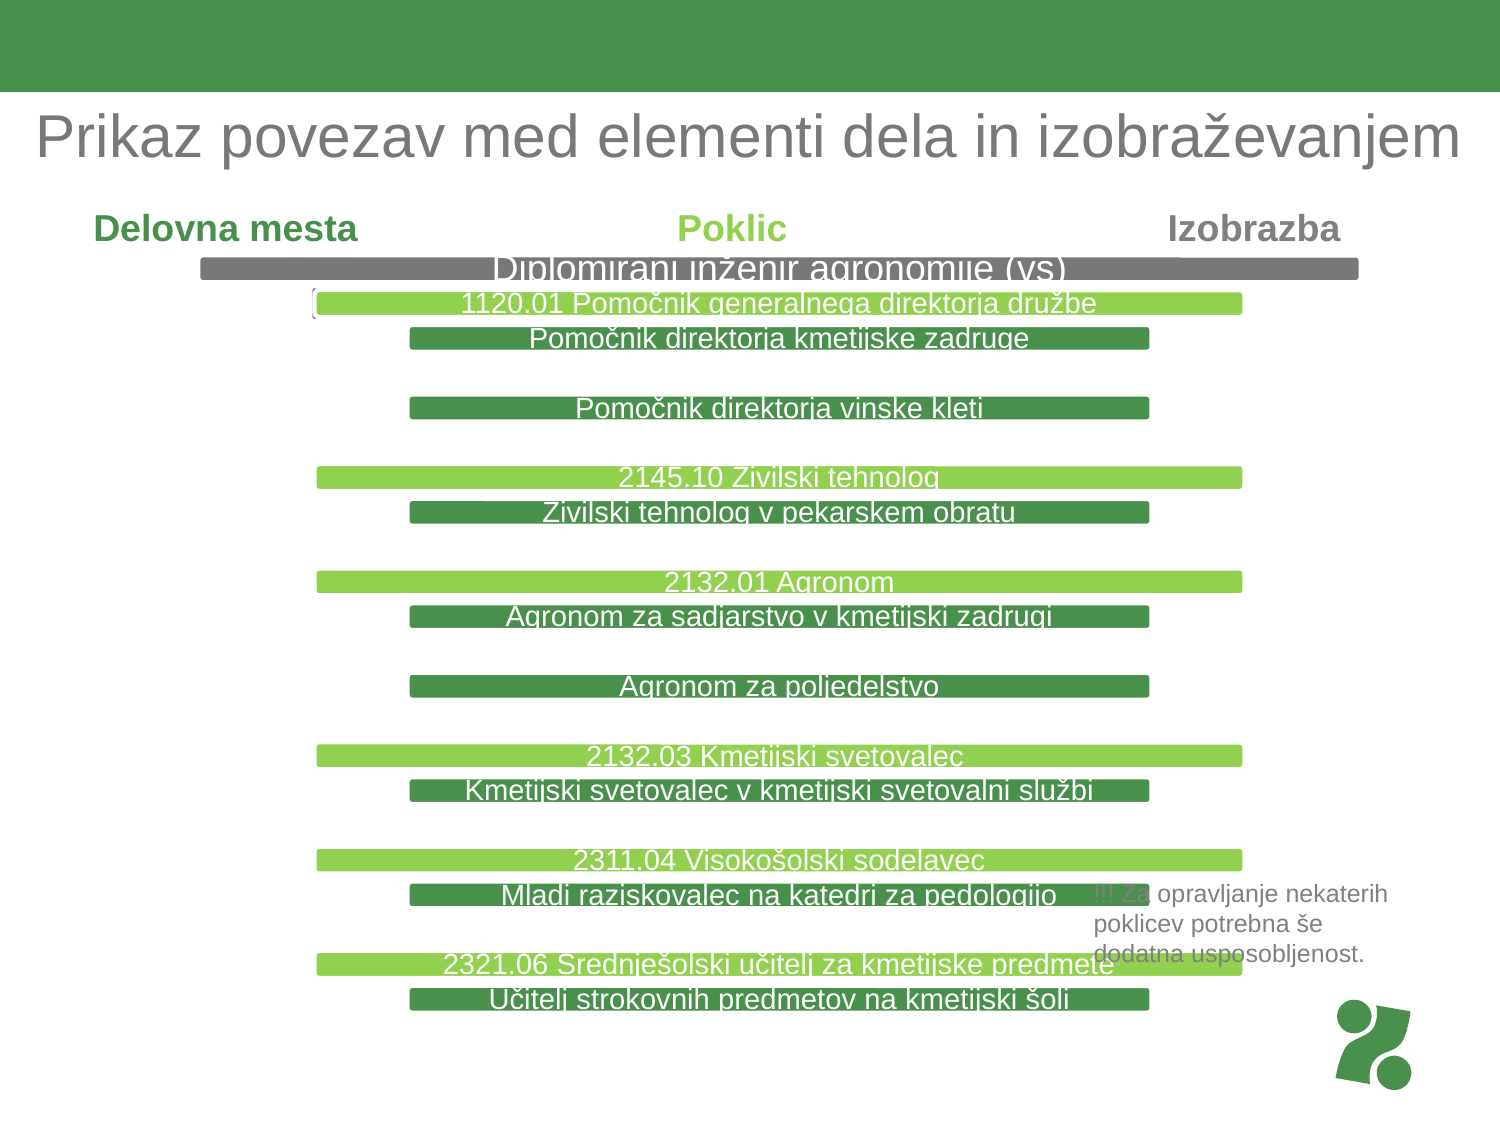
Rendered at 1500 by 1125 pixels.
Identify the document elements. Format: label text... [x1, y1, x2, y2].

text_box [52, 255, 1500, 1083]
text_box Poklic [662, 196, 803, 253]
text_box Prikaz povezav med elementi dela in izobraževanjem [0, 89, 1500, 177]
text_box Delovna mesta [78, 196, 373, 253]
text_box Izobrazba [1152, 196, 1356, 253]
